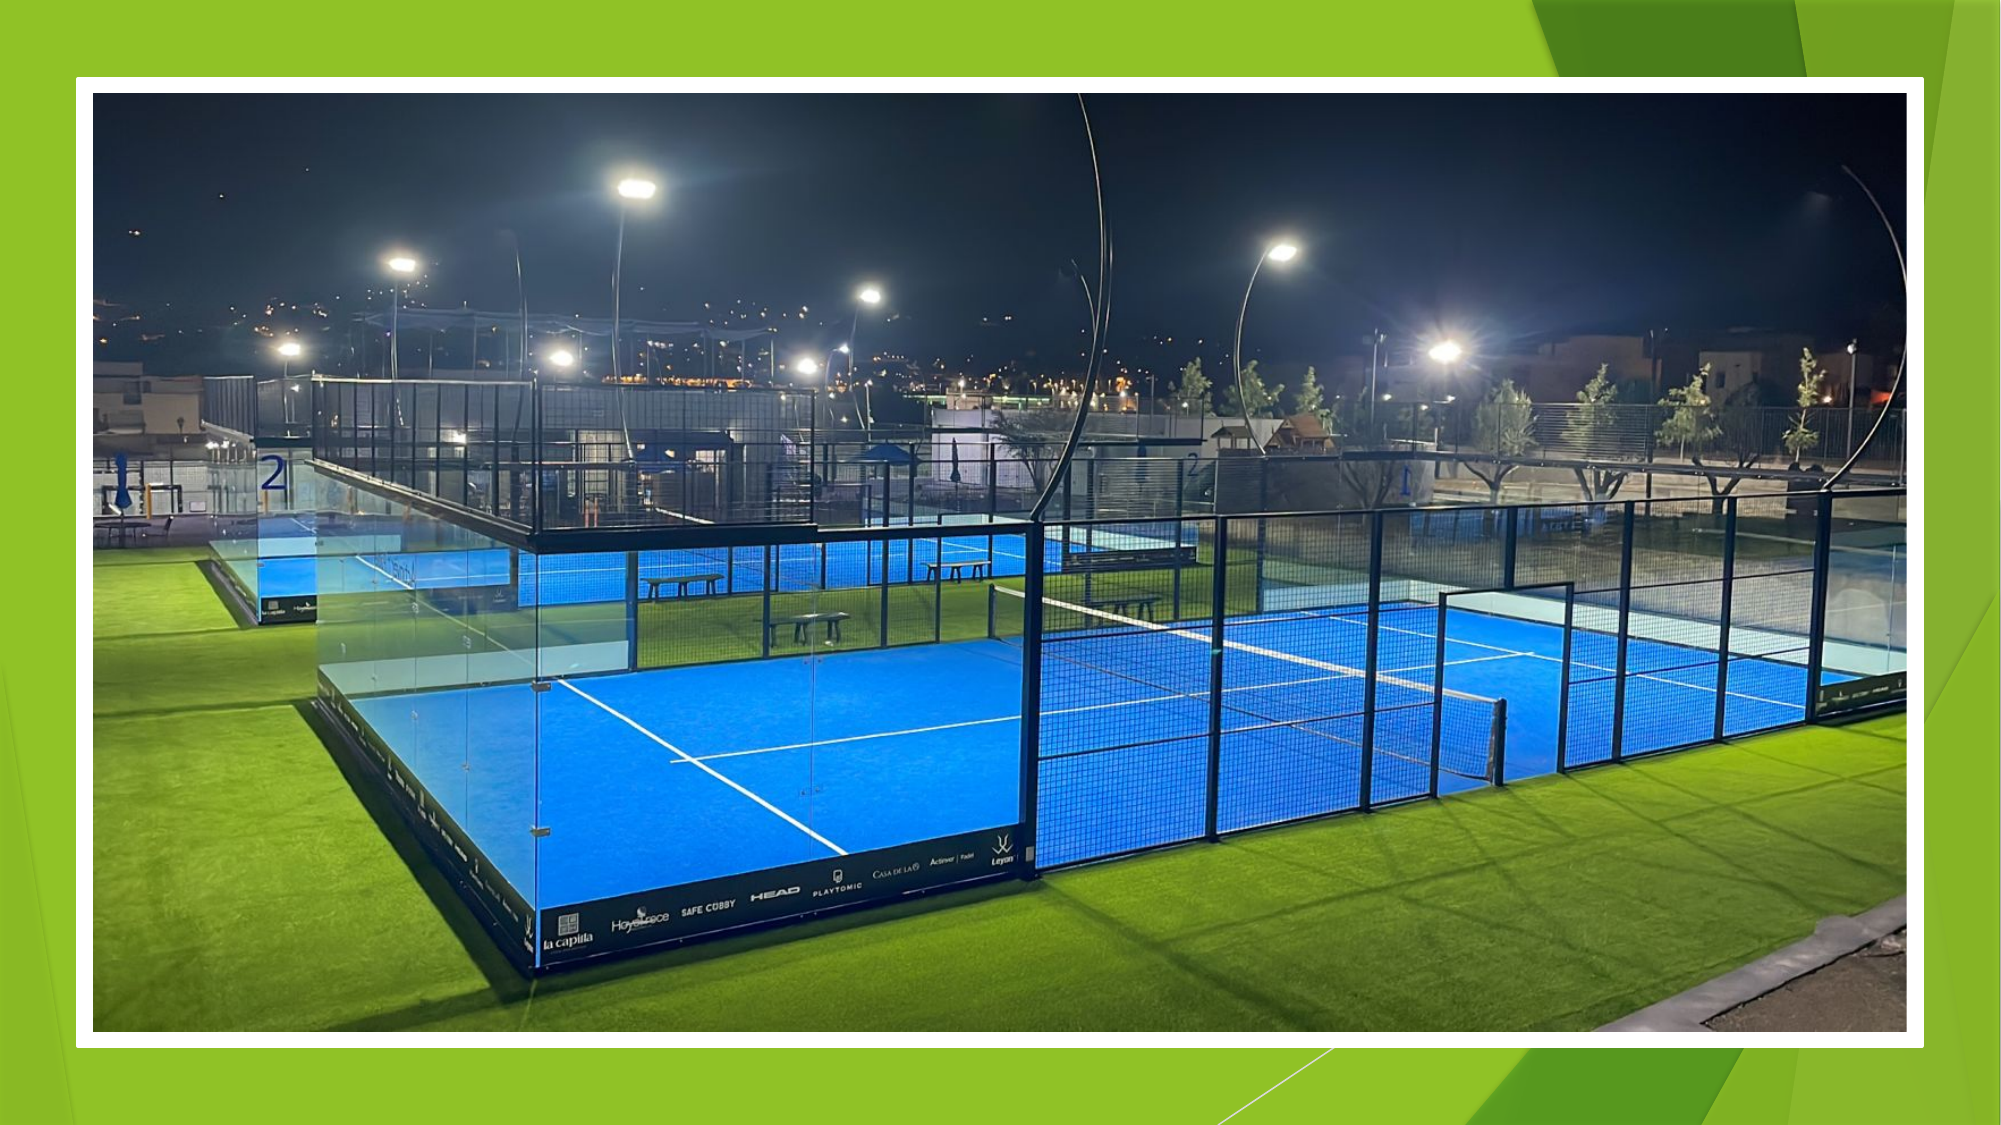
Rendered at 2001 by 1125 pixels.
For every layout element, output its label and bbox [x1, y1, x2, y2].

list [92, 93, 1908, 1032]
text_box [0, 0, 2000, 1125]
